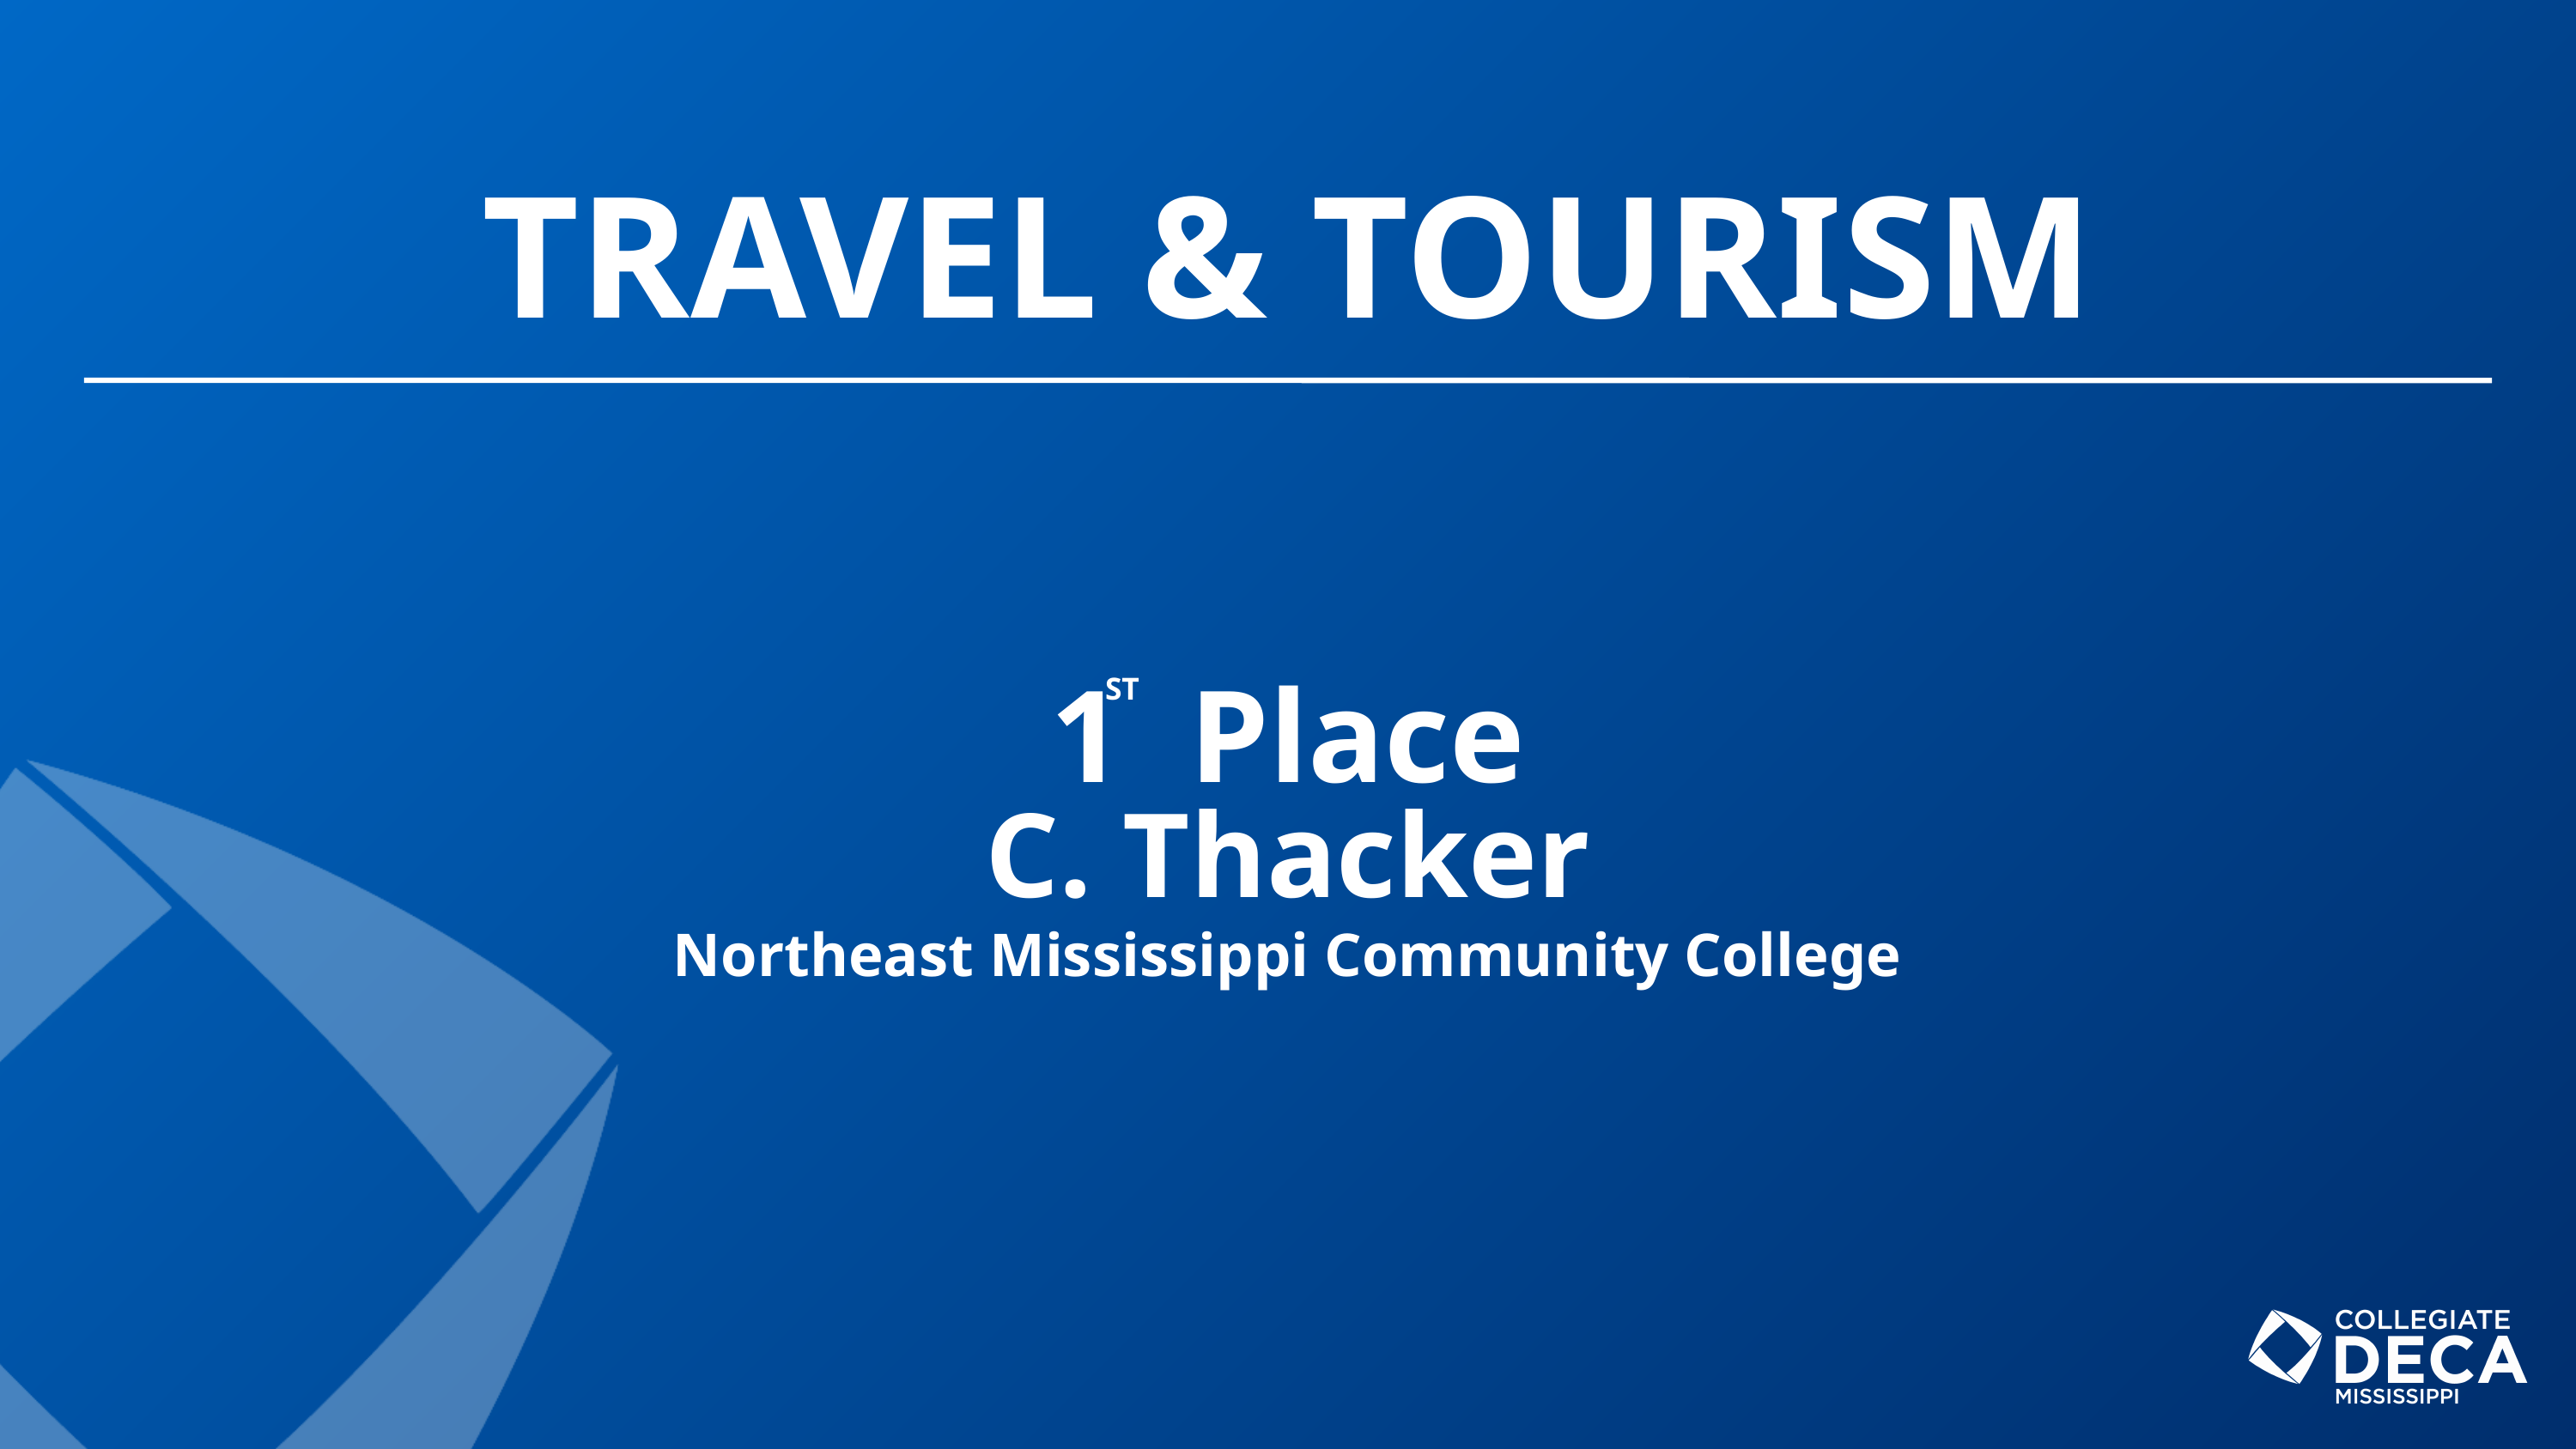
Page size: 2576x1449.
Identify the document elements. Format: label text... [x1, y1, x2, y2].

text_box Northeast Mississippi Community College [696, 905, 2576, 988]
text_box [0, 684, 696, 1449]
text_box TRAVEL & TOURISM [83, 203, 2493, 353]
text_box ST [1071, 663, 1174, 706]
text_box 1 Place [925, 629, 1651, 758]
text_box [2241, 1303, 2534, 1406]
text_box C. Thacker [696, 758, 2576, 905]
